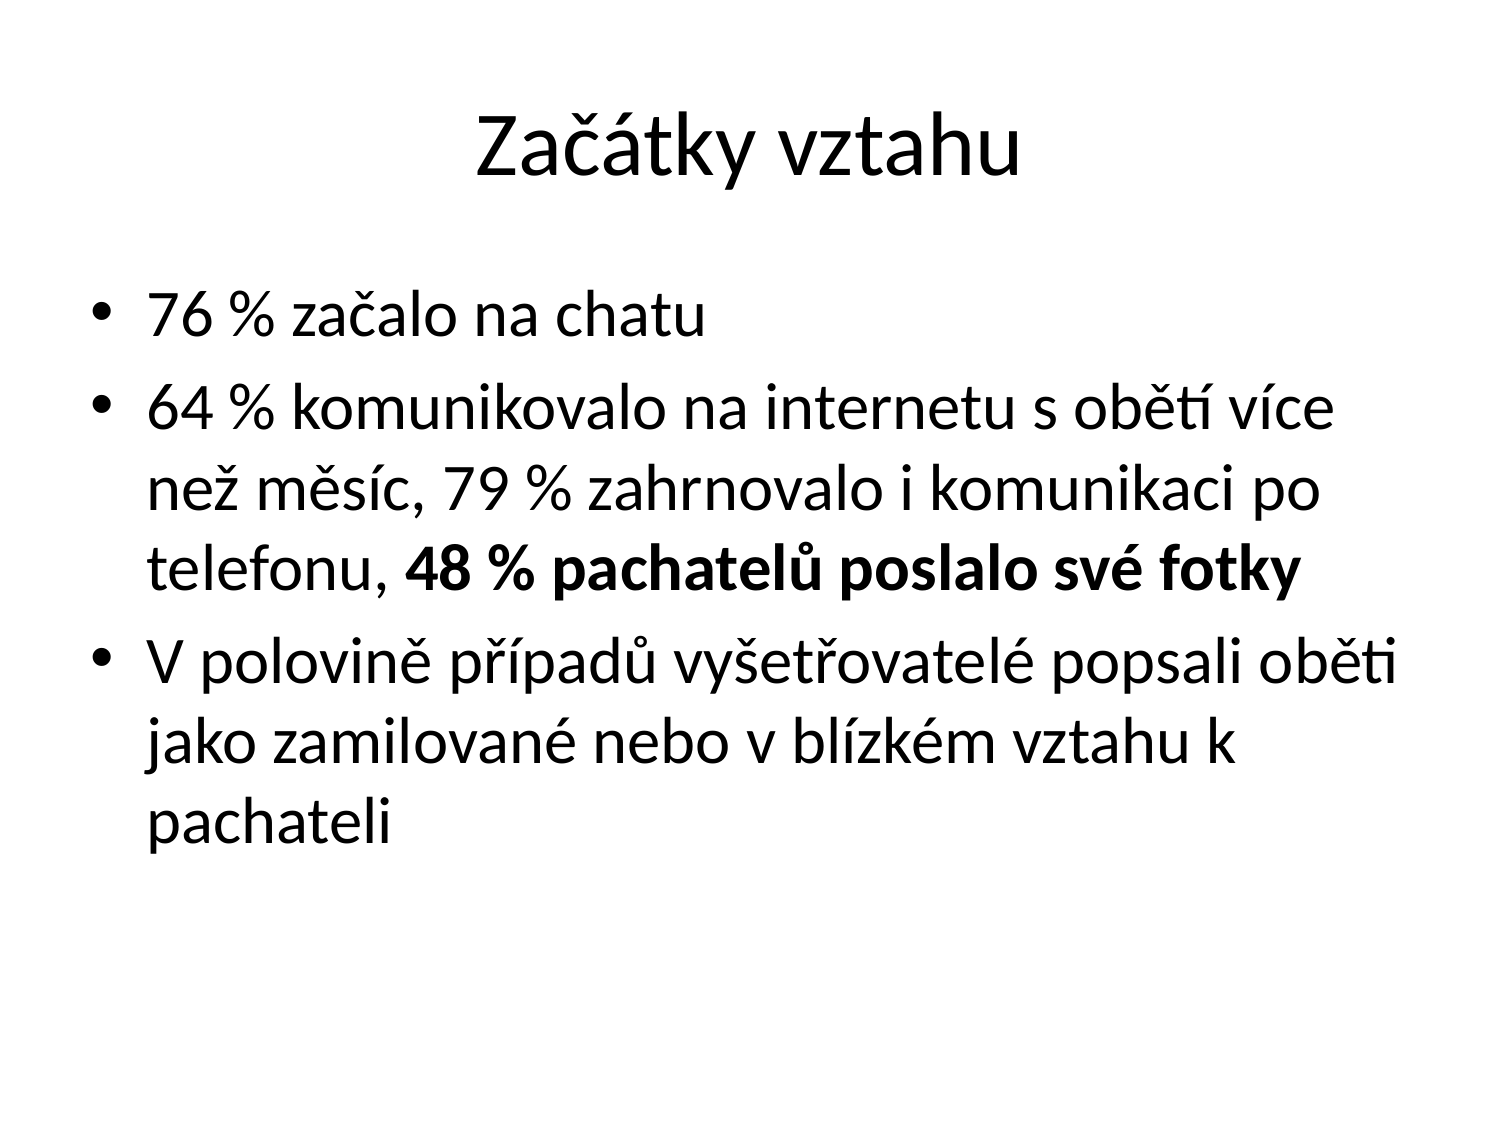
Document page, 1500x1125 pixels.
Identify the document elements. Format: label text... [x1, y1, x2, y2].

list 76 % začalo na chatu 64 % komunikovalo na internetu s obětí více než měsíc, 79 % zahrnovalo i komunikaci po telefonu, 48 % pachatelů poslalo své fotky V polovině případů vyšetřovatelé popsali oběti jako zamilované nebo v blízkém vztahu k pachateli [75, 262, 1425, 1005]
title Začátky vztahu [75, 45, 1425, 233]
